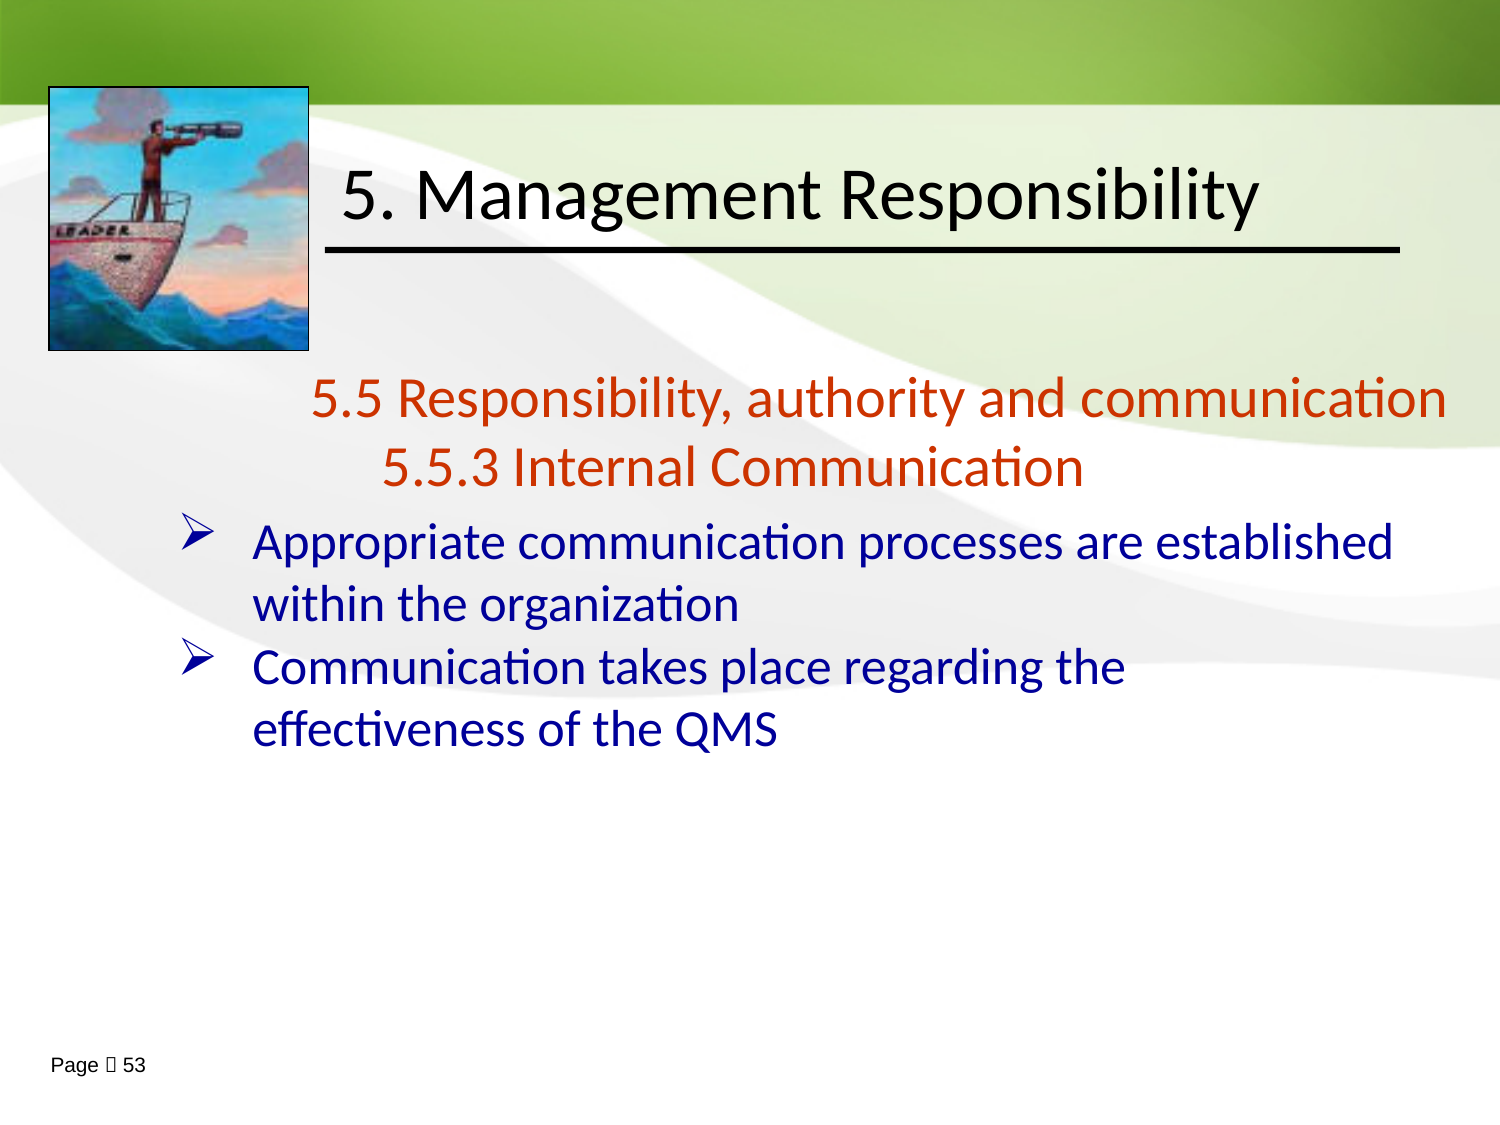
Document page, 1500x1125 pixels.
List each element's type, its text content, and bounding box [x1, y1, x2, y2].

text_box Appropriate communication processes are established within the organization Communication takes place regarding the effectiveness of the QMS [162, 499, 1425, 765]
picture [0, 0, 1500, 1125]
text_box 5.5.3 Internal Communication [358, 437, 1371, 506]
text_box 5. Management Responsibility [325, 137, 1277, 243]
text_box 5.5 Responsibility, authority and communication [295, 352, 1484, 437]
